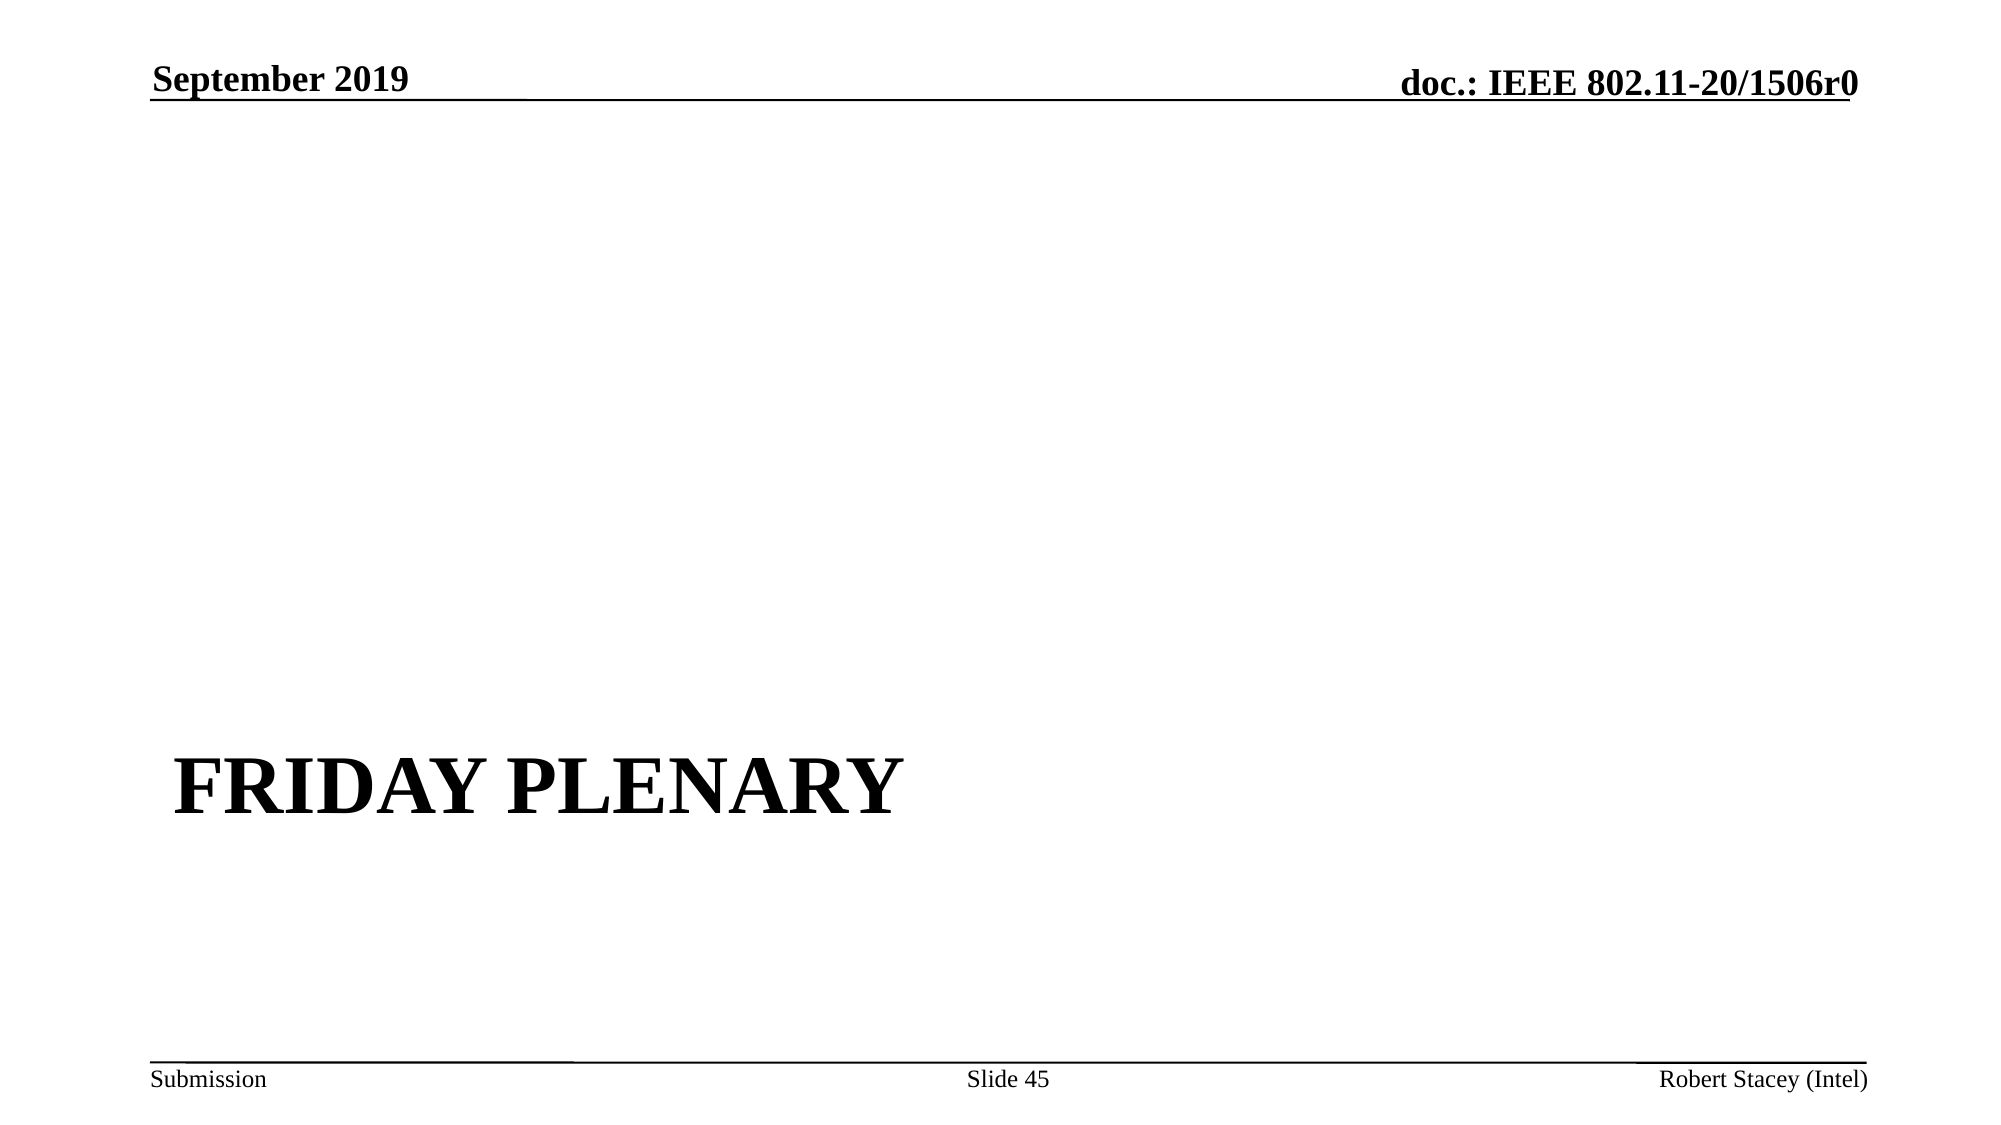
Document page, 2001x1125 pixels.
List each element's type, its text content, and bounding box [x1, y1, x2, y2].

title Friday Plenary [157, 722, 1859, 947]
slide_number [152, 54, 563, 100]
footer Robert Stacey (Intel) [1171, 1061, 1869, 1093]
slide_number Slide 45 [950, 1061, 1067, 1123]
